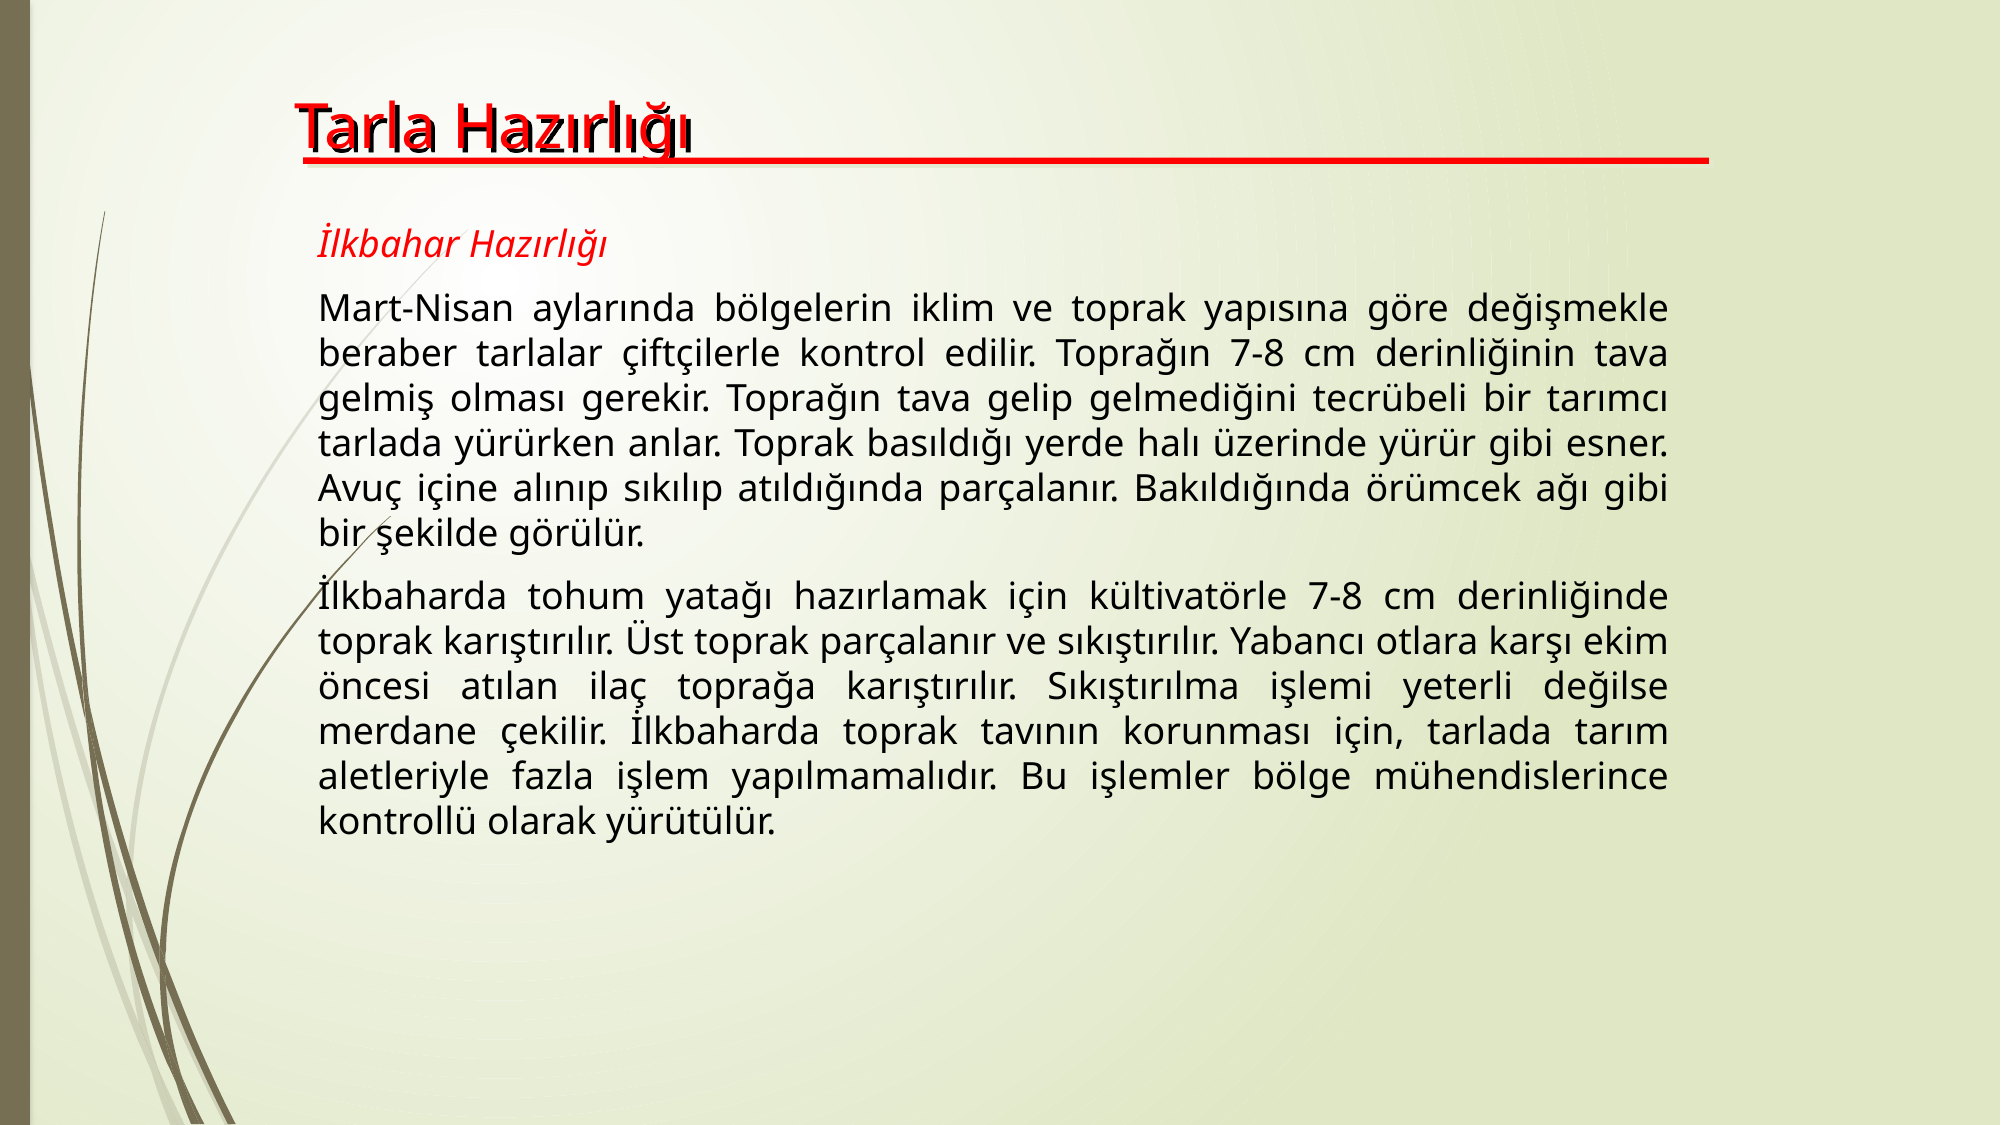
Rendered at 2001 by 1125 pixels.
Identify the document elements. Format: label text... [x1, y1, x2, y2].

text_box Tarla Hazırlığı [279, 78, 1417, 149]
text_box İlkbahar Hazırlığı Mart-Nisan aylarında bölgelerin iklim ve toprak yapısına göre değişmekle beraber tarlalar çiftçilerle kontrol edilir. Toprağın 7-8 cm derinliğinin tava gelmiş olması gerekir. Toprağın tava gelip gelmediğini tecrübeli bir tarımcı tarlada yürürken anlar. Toprak basıldığı yerde halı üzerinde yürür gibi esner. Avuç içine alınıp sıkılıp atıldığında parçalanır. Bakıldığında örümcek ağı gibi bir şekilde görülür. İlkbaharda tohum yatağı hazırlamak için kültivatörle 7-8 cm derinliğinde toprak karıştırılır. Üst toprak parçalanır ve sıkıştırılır. Yabancı otlara karşı ekim öncesi atılan ilaç toprağa karıştırılır. Sıkıştırılma işlemi yeterli değilse merdane çekilir. İlkbaharda toprak tavının korunması için, tarlada tarım aletleriyle fazla işlem yapılmamalıdır. Bu işlemler bölge mühendislerince kontrollü olarak yürütülür. [303, 212, 1686, 850]
